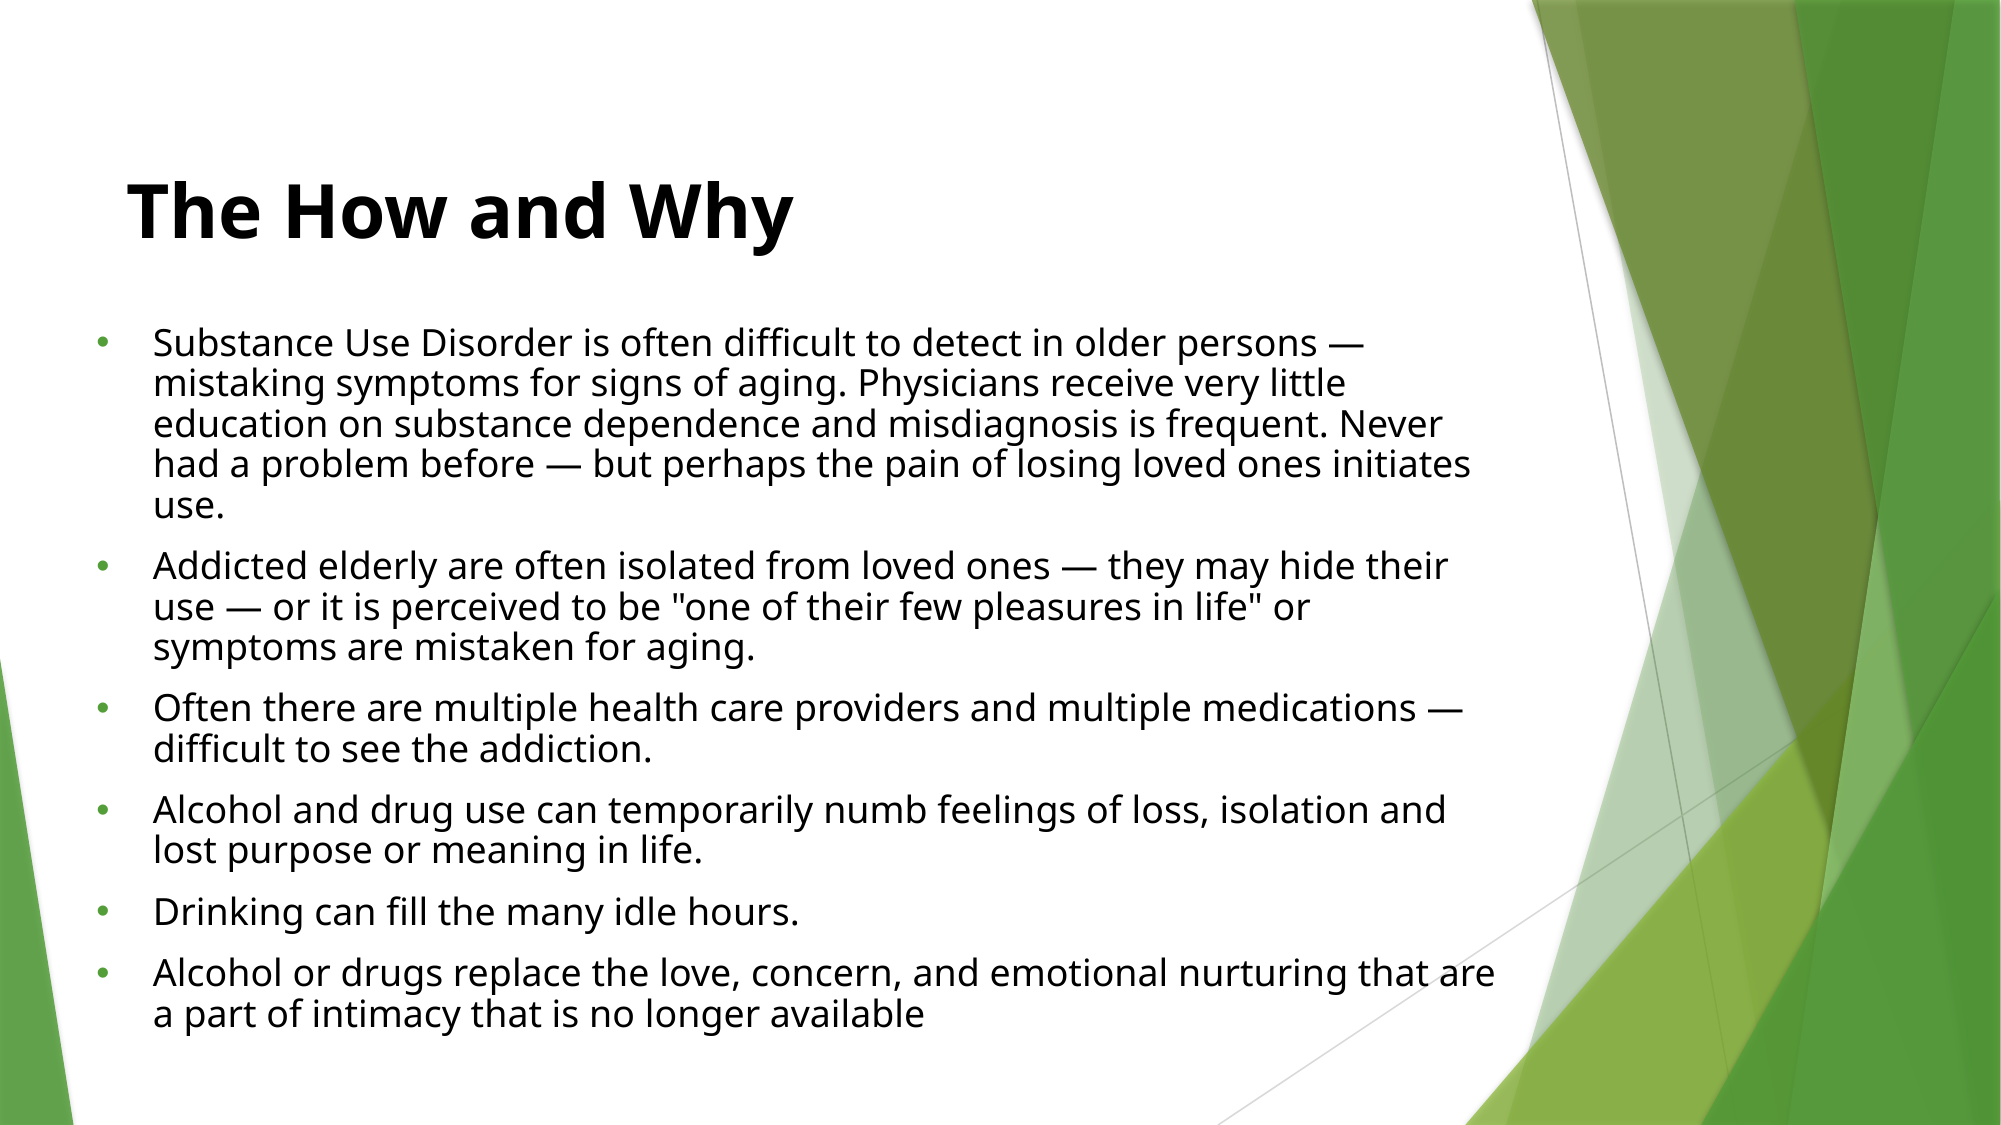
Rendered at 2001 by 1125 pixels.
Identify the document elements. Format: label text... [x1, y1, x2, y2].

title The How and Why [111, 99, 1522, 316]
list Substance Use Disorder is often difficult to detect in older persons — mistaking symptoms for signs of aging. Physicians receive very little education on substance dependence and misdiagnosis is frequent. Never had a problem before — but perhaps the pain of losing loved ones initiates use. Addicted elderly are often isolated from loved ones — they may hide their use — or it is perceived to be "one of their few pleasures in life" or symptoms are mistaken for aging. Often there are multiple health care providers and multiple medications — difficult to see the addiction. Alcohol and drug use can temporarily numb feelings of loss, isolation and lost purpose or meaning in life. Drinking can fill the many idle hours. Alcohol or drugs replace the love, concern, and emotional nurturing that are a part of intimacy that is no longer available [81, 316, 1522, 1088]
